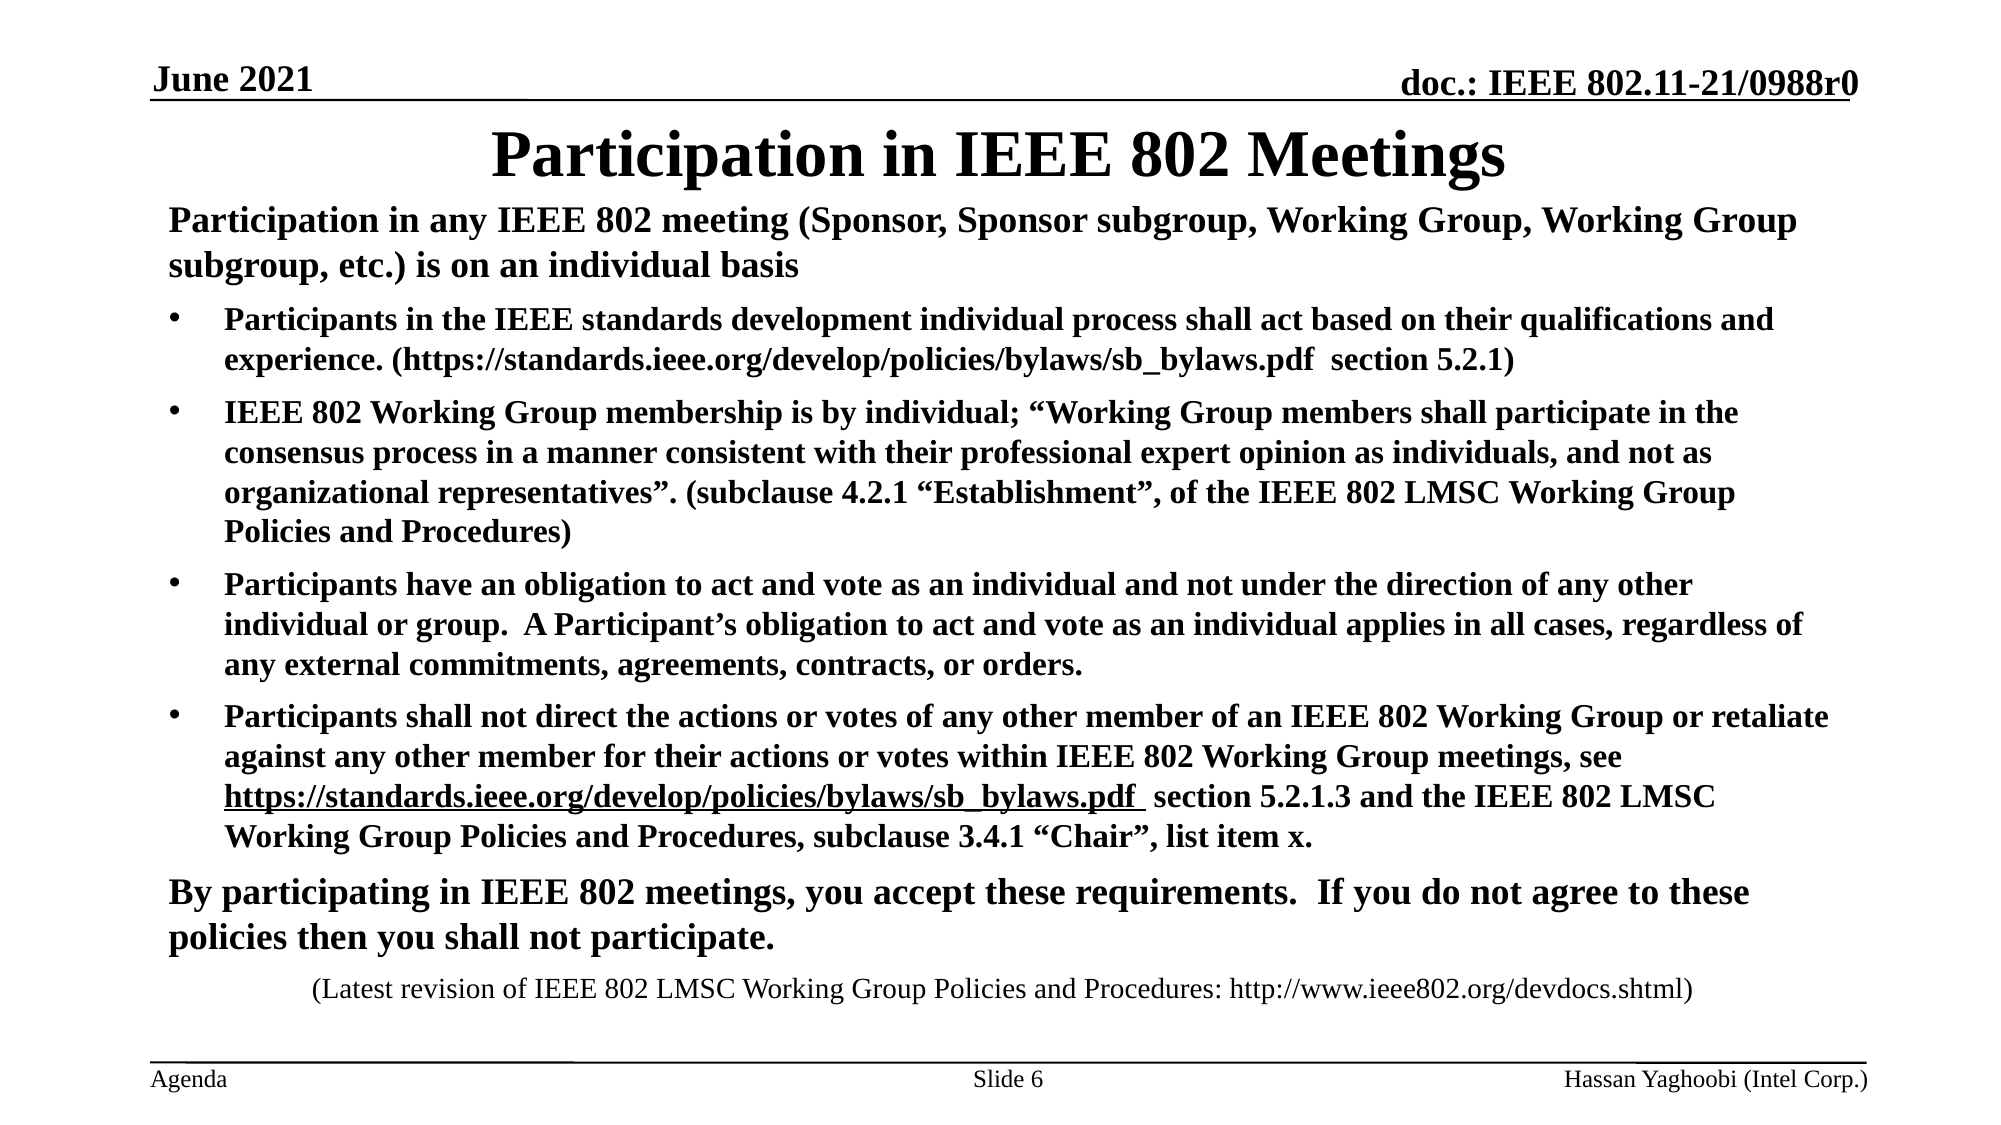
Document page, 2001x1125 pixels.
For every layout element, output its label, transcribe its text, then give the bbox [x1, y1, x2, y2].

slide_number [152, 54, 563, 100]
list Participation in any IEEE 802 meeting (Sponsor, Sponsor subgroup, Working Group, Working Group subgroup, etc.) is on an individual basis Participants in the IEEE standards development individual process shall act based on their qualifications and experience. (https://standards.ieee.org/develop/policies/bylaws/sb_bylaws.pdf section 5.2.1) IEEE 802 Working Group membership is by individual; “Working Group members shall participate in the consensus process in a manner consistent with their professional expert opinion as individuals, and not as organizational representatives”. (subclause 4.2.1 “Establishment”, of the IEEE 802 LMSC Working Group Policies and Procedures) Participants have an obligation to act and vote as an individual and not under the direction of any other individual or group. A Participant’s obligation to act and vote as an individual applies in all cases, regardless of any external commitments, agreements, contracts, or orders. Participants shall not direct the actions or votes of any other member of an IEEE 802 Working Group or retaliate against any other member for their actions or votes within IEEE 802 Working Group meetings, see https://standards.ieee.org/develop/policies/bylaws/sb_bylaws.pdf section 5.2.1.3 and the IEEE 802 LMSC Working Group Policies and Procedures, subclause 3.4.1 “Chair”, list item x. By participating in IEEE 802 meetings, you accept these requirements. If you do not agree to these policies then you shall not participate. (Latest revision of IEEE 802 LMSC Working Group Policies and Procedures: http://www.ieee802.org/devdocs.shtml) [153, 187, 1854, 1038]
footer Hassan Yaghoobi (Intel Corp.) [1171, 1061, 1869, 1093]
title Participation in IEEE 802 Meetings [149, 112, 1850, 188]
slide_number Slide 6 [950, 1061, 1067, 1123]
